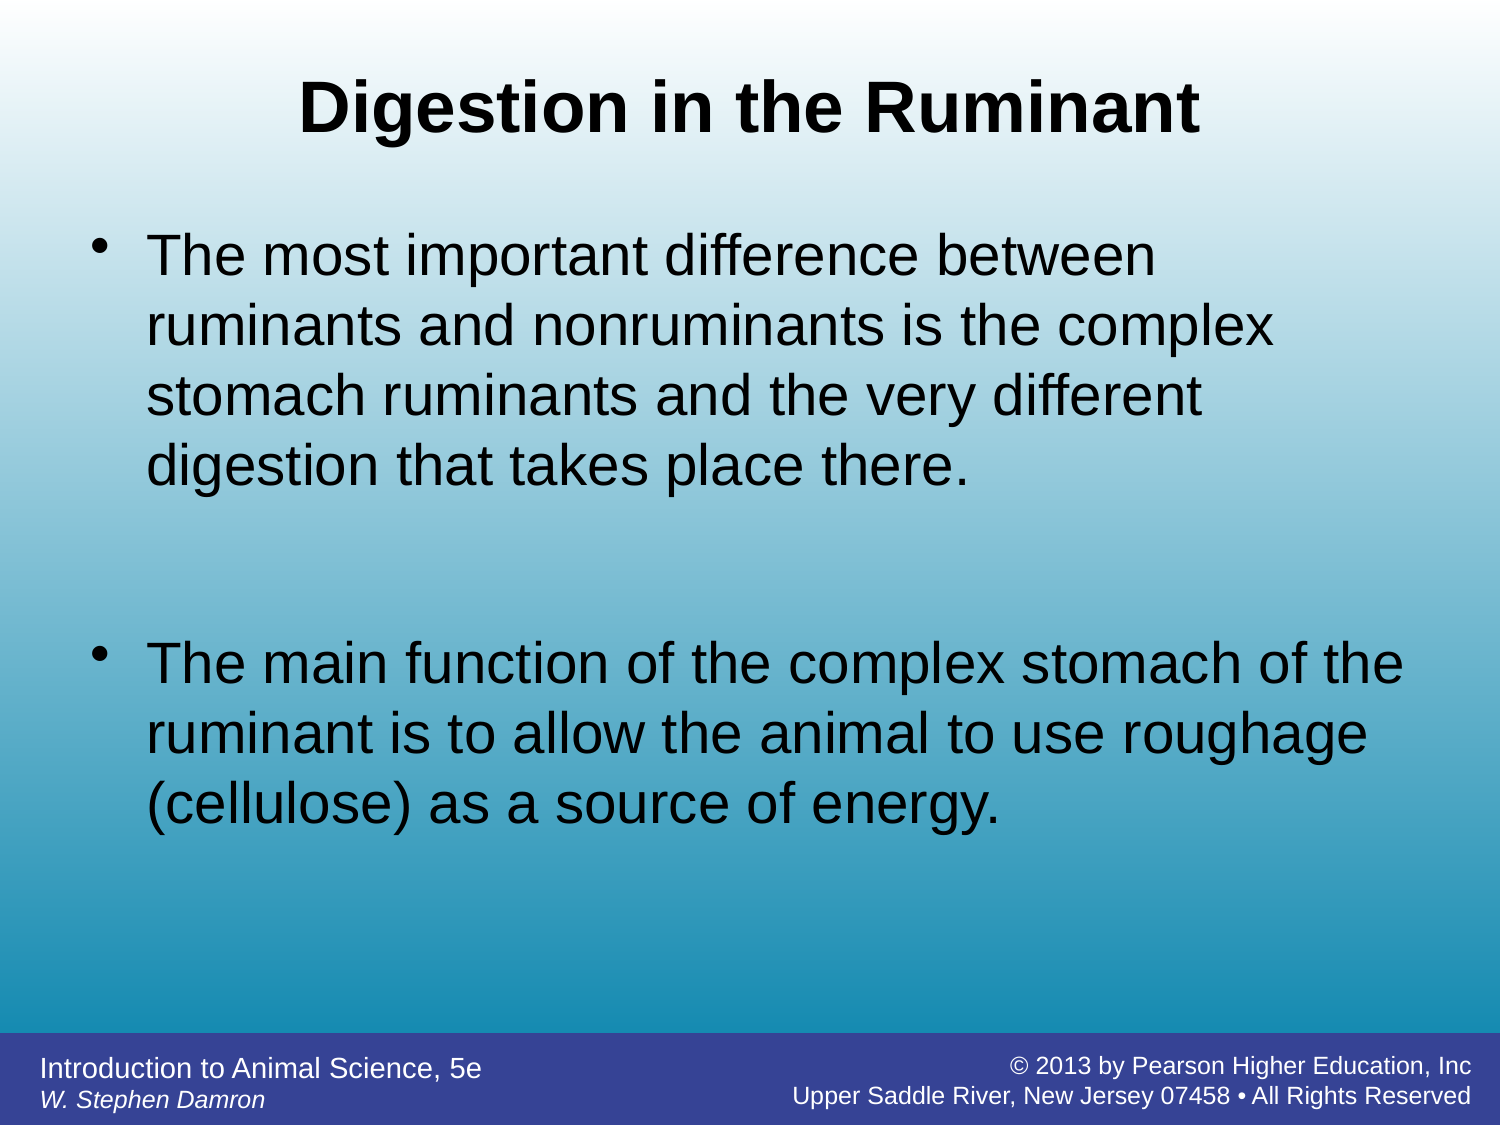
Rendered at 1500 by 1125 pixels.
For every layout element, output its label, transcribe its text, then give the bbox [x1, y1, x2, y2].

picture [0, 1033, 1500, 1125]
title Digestion in the Ruminant [74, 44, 1426, 163]
list The most important difference between ruminants and nonruminants is the complex stomach ruminants and the very different digestion that takes place there. The main function of the complex stomach of the ruminant is to allow the animal to use roughage (cellulose) as a source of energy. [74, 209, 1426, 1023]
